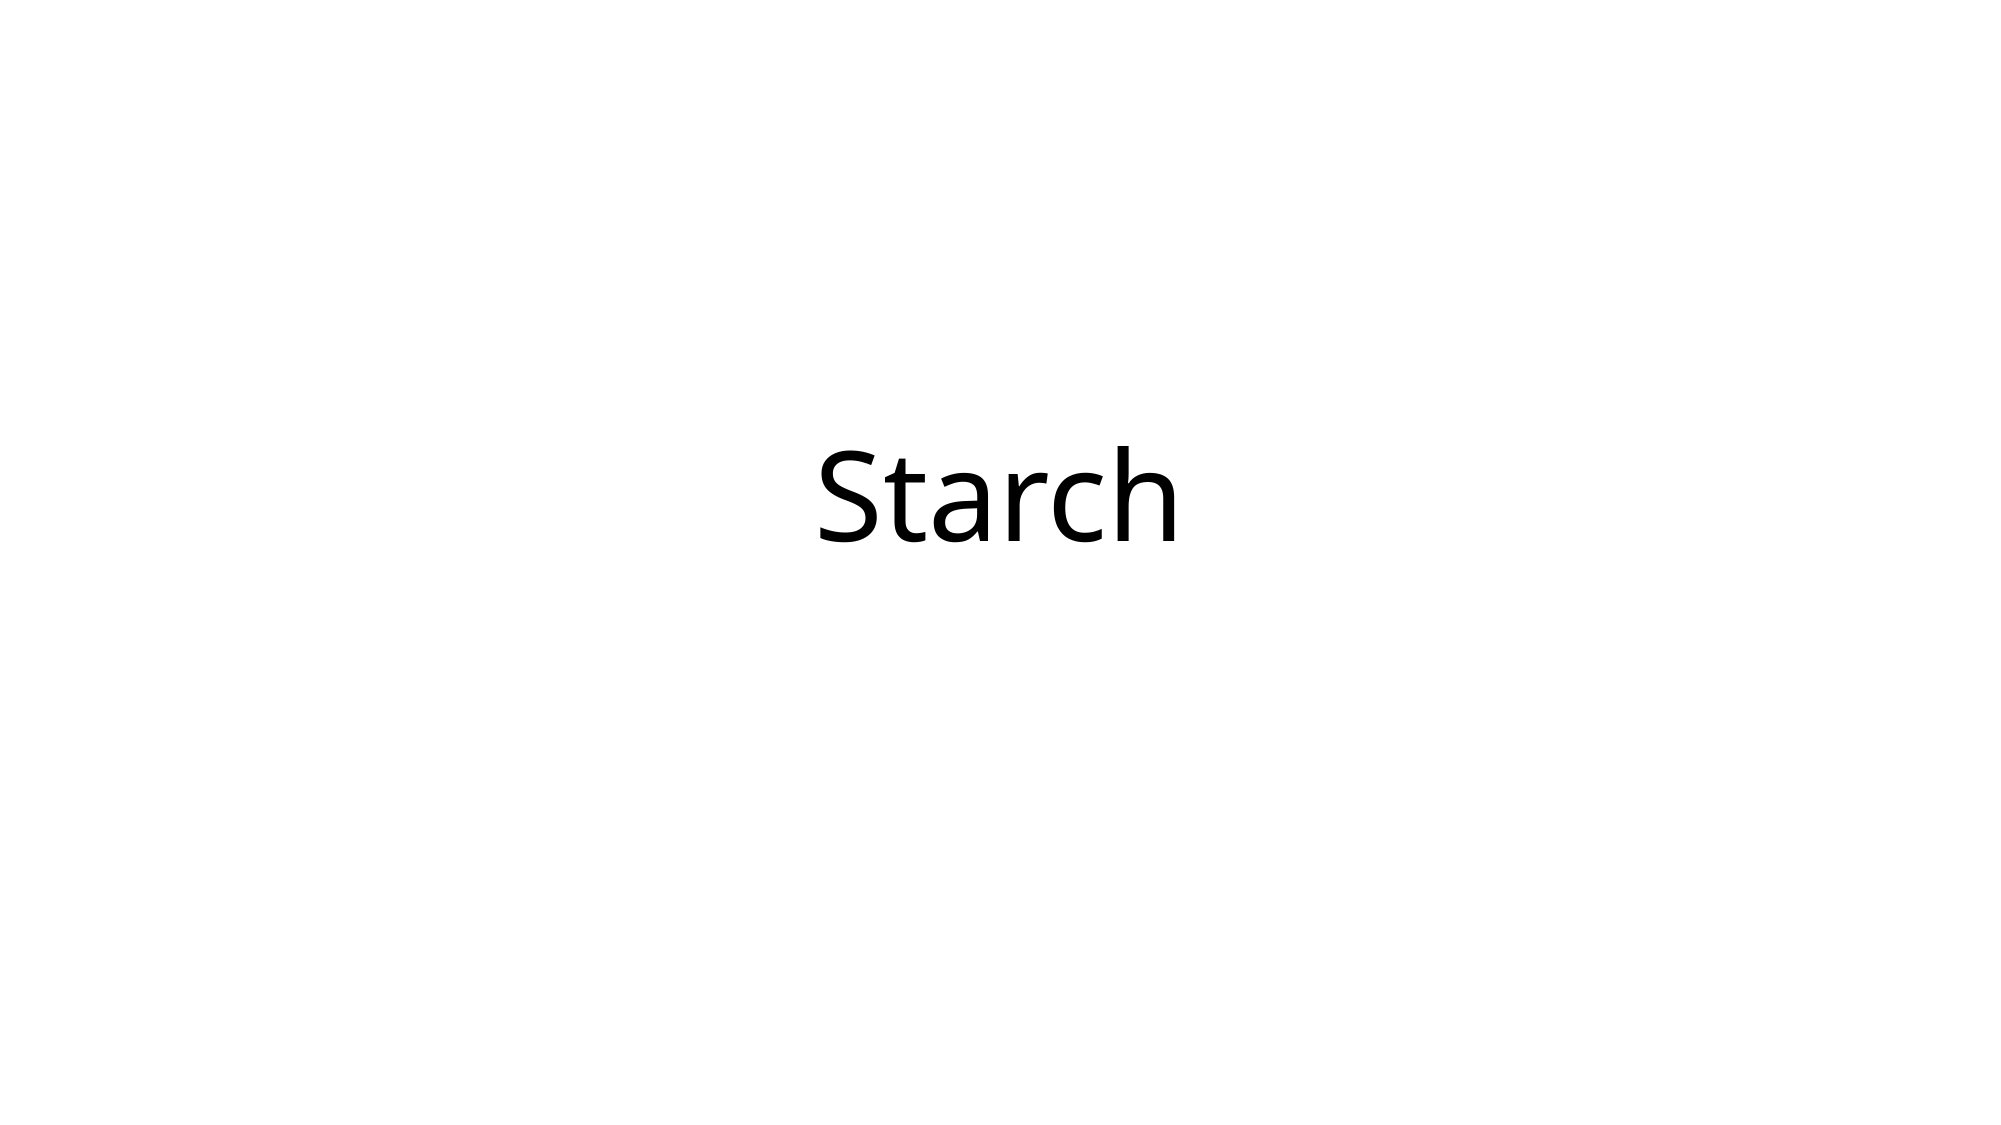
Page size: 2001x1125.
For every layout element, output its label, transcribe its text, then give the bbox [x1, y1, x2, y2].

title Starch [249, 184, 1750, 576]
